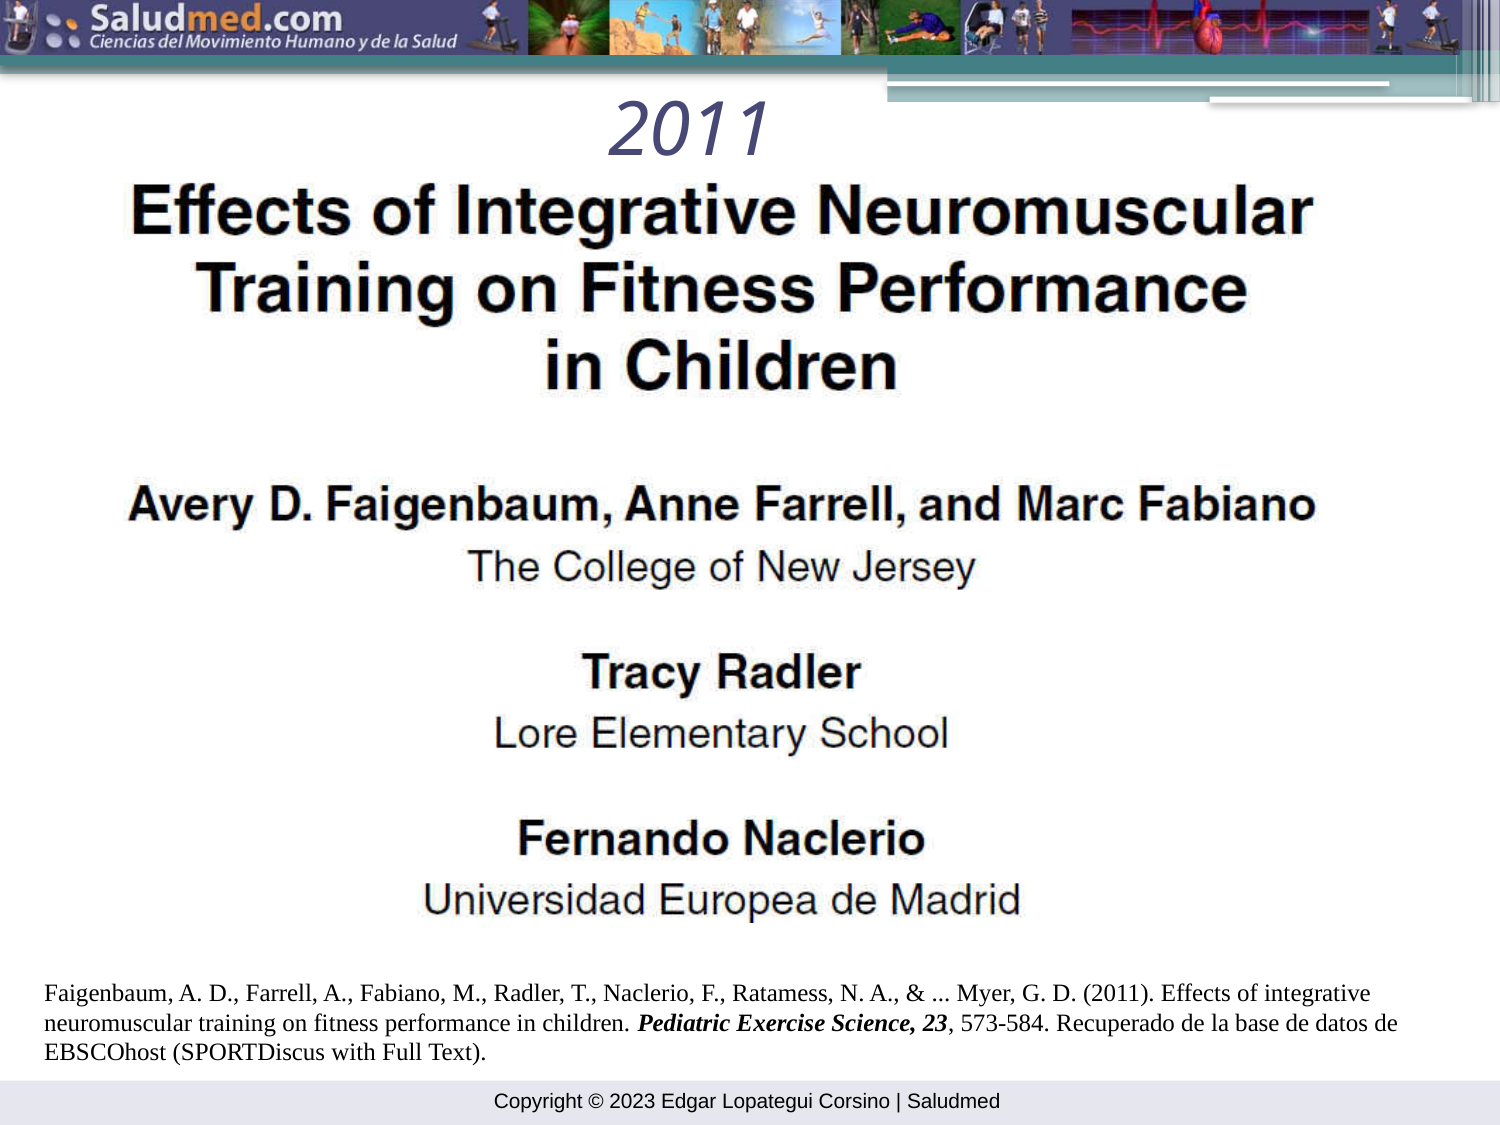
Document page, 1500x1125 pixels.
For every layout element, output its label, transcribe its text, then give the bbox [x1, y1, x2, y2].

picture [123, 172, 1320, 923]
text_box 2011 [525, 78, 857, 169]
picture [0, 0, 1460, 55]
text_box Faigenbaum, A. D., Farrell, A., Fabiano, M., Radler, T., Naclerio, F., Ratamess, N. A., & ... Myer, G. D. (2011). Effects of integrative neuromuscular training on fitness performance in children. Pediatric Exercise Science, 23, 573-584. Recuperado de la base de datos de EBSCOhost (SPORTDiscus with Full Text). [29, 968, 1477, 1083]
